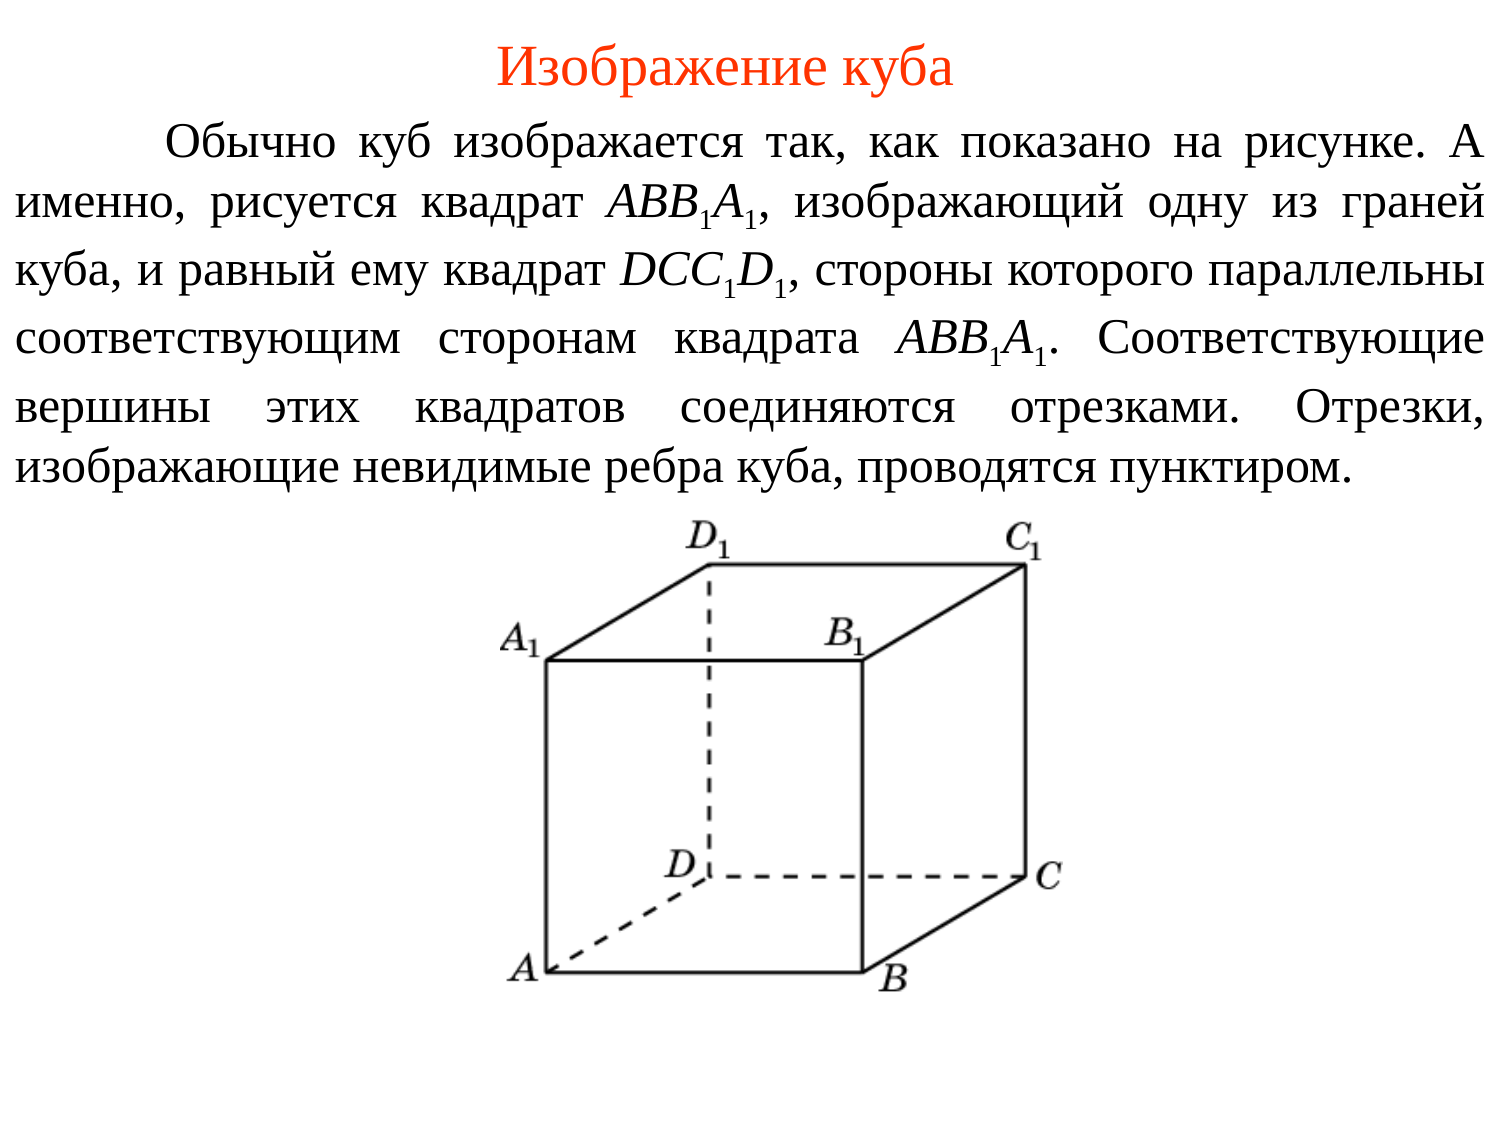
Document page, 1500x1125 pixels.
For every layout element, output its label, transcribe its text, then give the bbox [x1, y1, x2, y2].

text_box Обычно куб изображается так, как показано на рисунке. А именно, рисуется квадрат ABB1A1, изображающий одну из граней куба, и равный ему квадрат DCC1D1, стороны которого параллельны соответствующим сторонам квадрата ABB1A1. Соответствующие вершины этих квадратов соединяются отрезками. Отрезки, изображающие невидимые ребра куба, проводятся пунктиром. [0, 99, 1500, 500]
picture [499, 512, 1063, 1002]
title Изображение куба [87, 24, 1363, 99]
